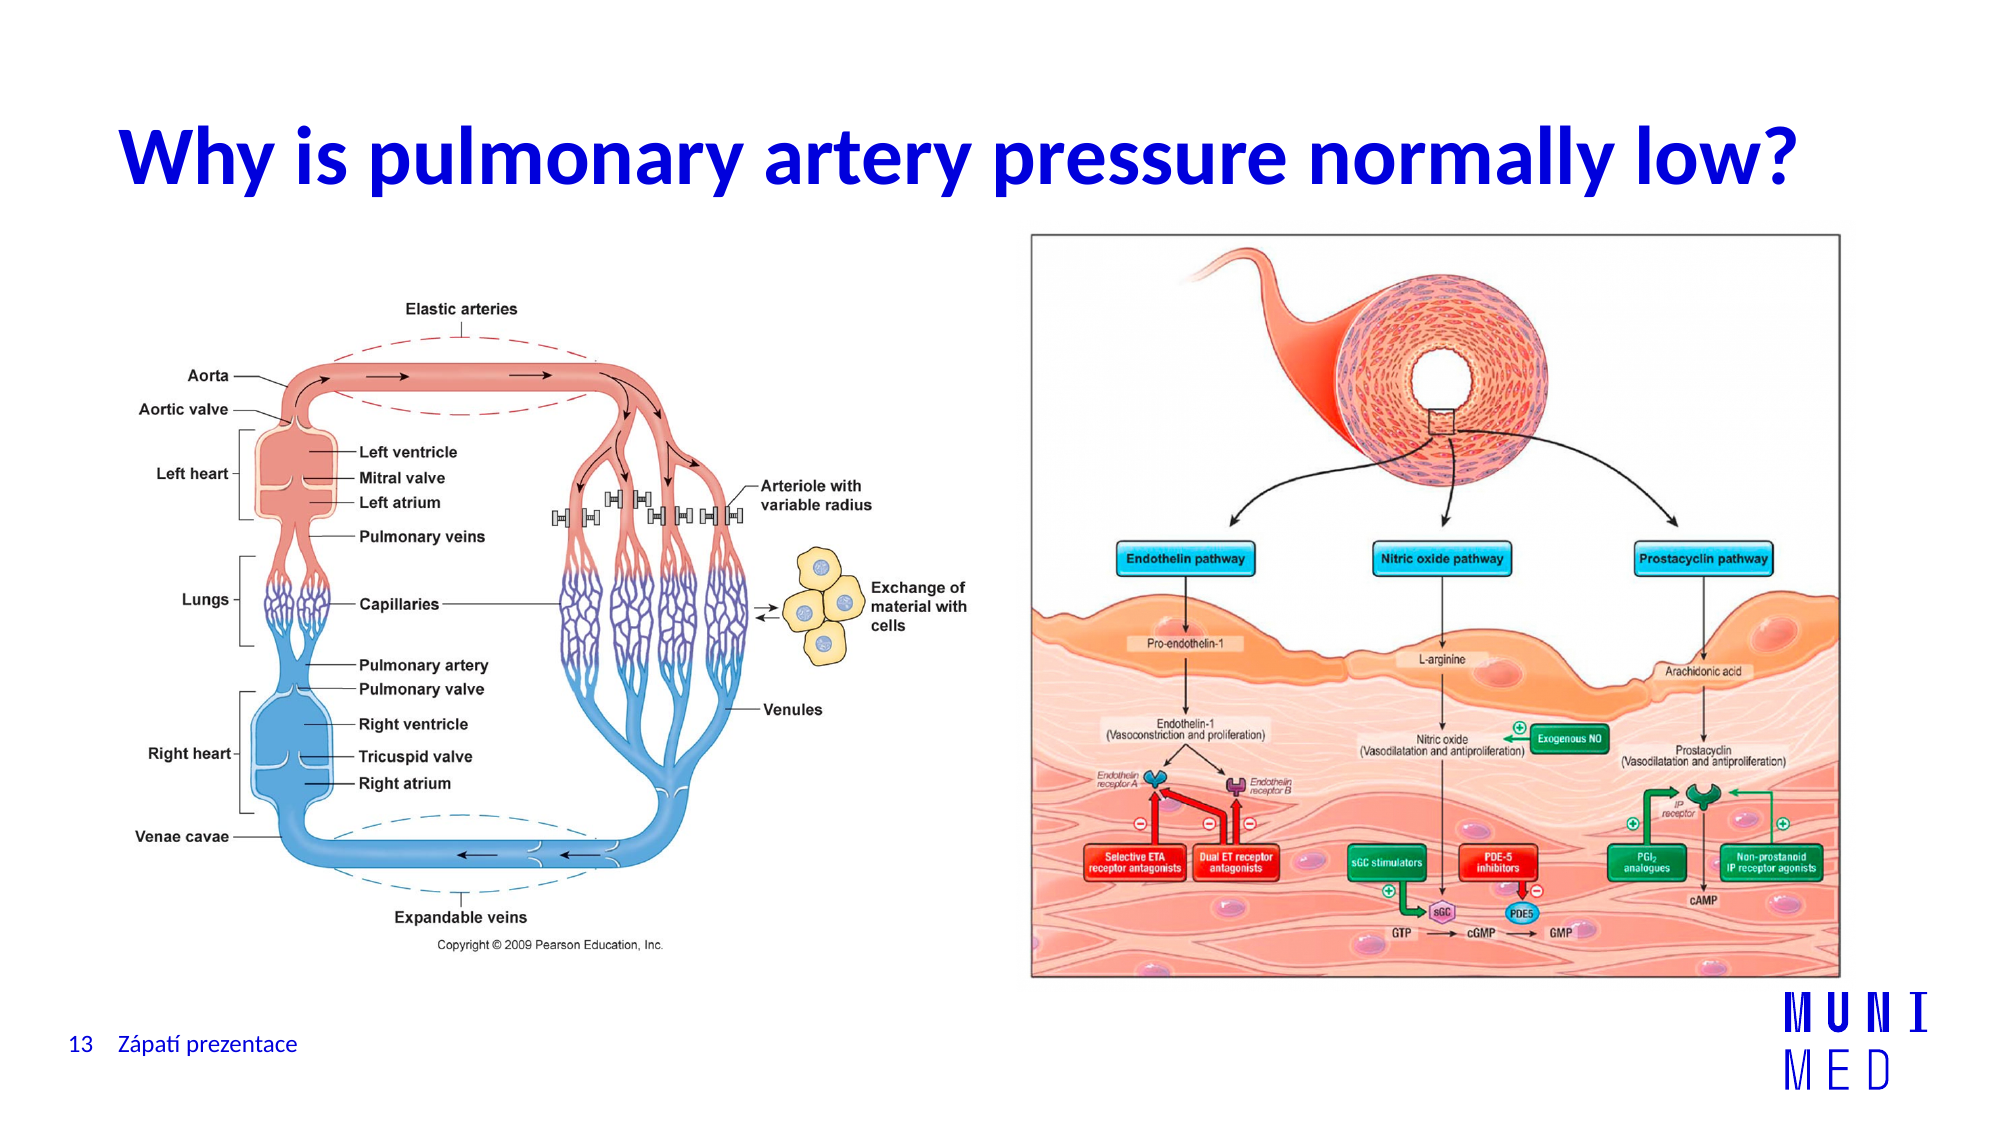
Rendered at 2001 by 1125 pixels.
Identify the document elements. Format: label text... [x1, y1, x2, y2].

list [117, 285, 984, 966]
title Why is pulmonary artery pressure normally low? [118, 118, 1883, 193]
slide_number 13 [67, 1021, 110, 1063]
picture [1016, 220, 1856, 992]
footer Zápatí prezentace [118, 1021, 1418, 1063]
